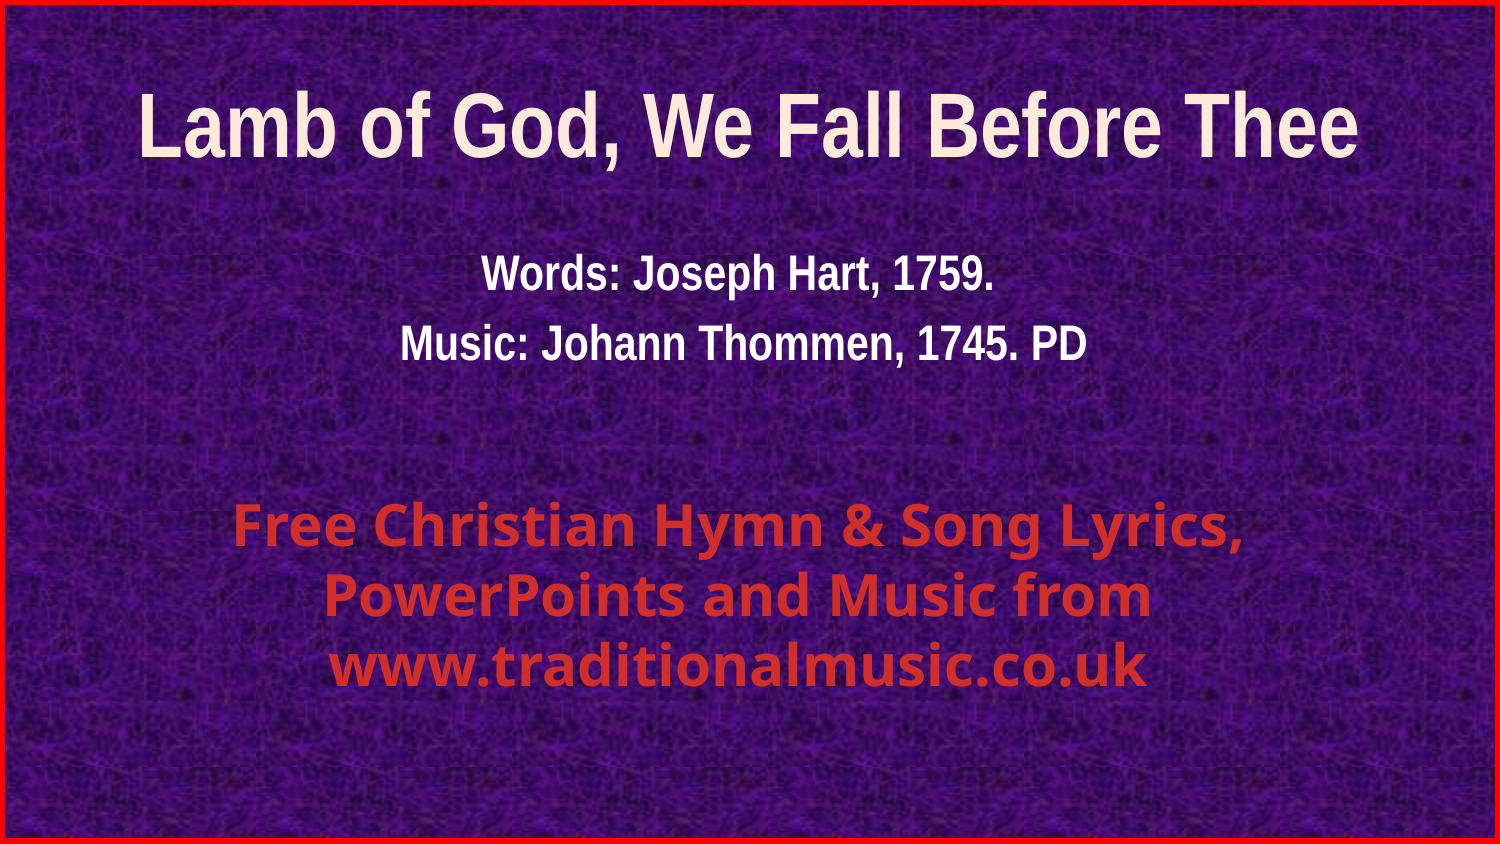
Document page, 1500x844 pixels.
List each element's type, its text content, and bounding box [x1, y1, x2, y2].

picture [5, 5, 1495, 838]
subtitle Words: Joseph Hart, 1759. Music: Johann Thommen, 1745. PD [41, 232, 1447, 458]
title Lamb of God, We Fall Before Thee [41, 43, 1459, 198]
